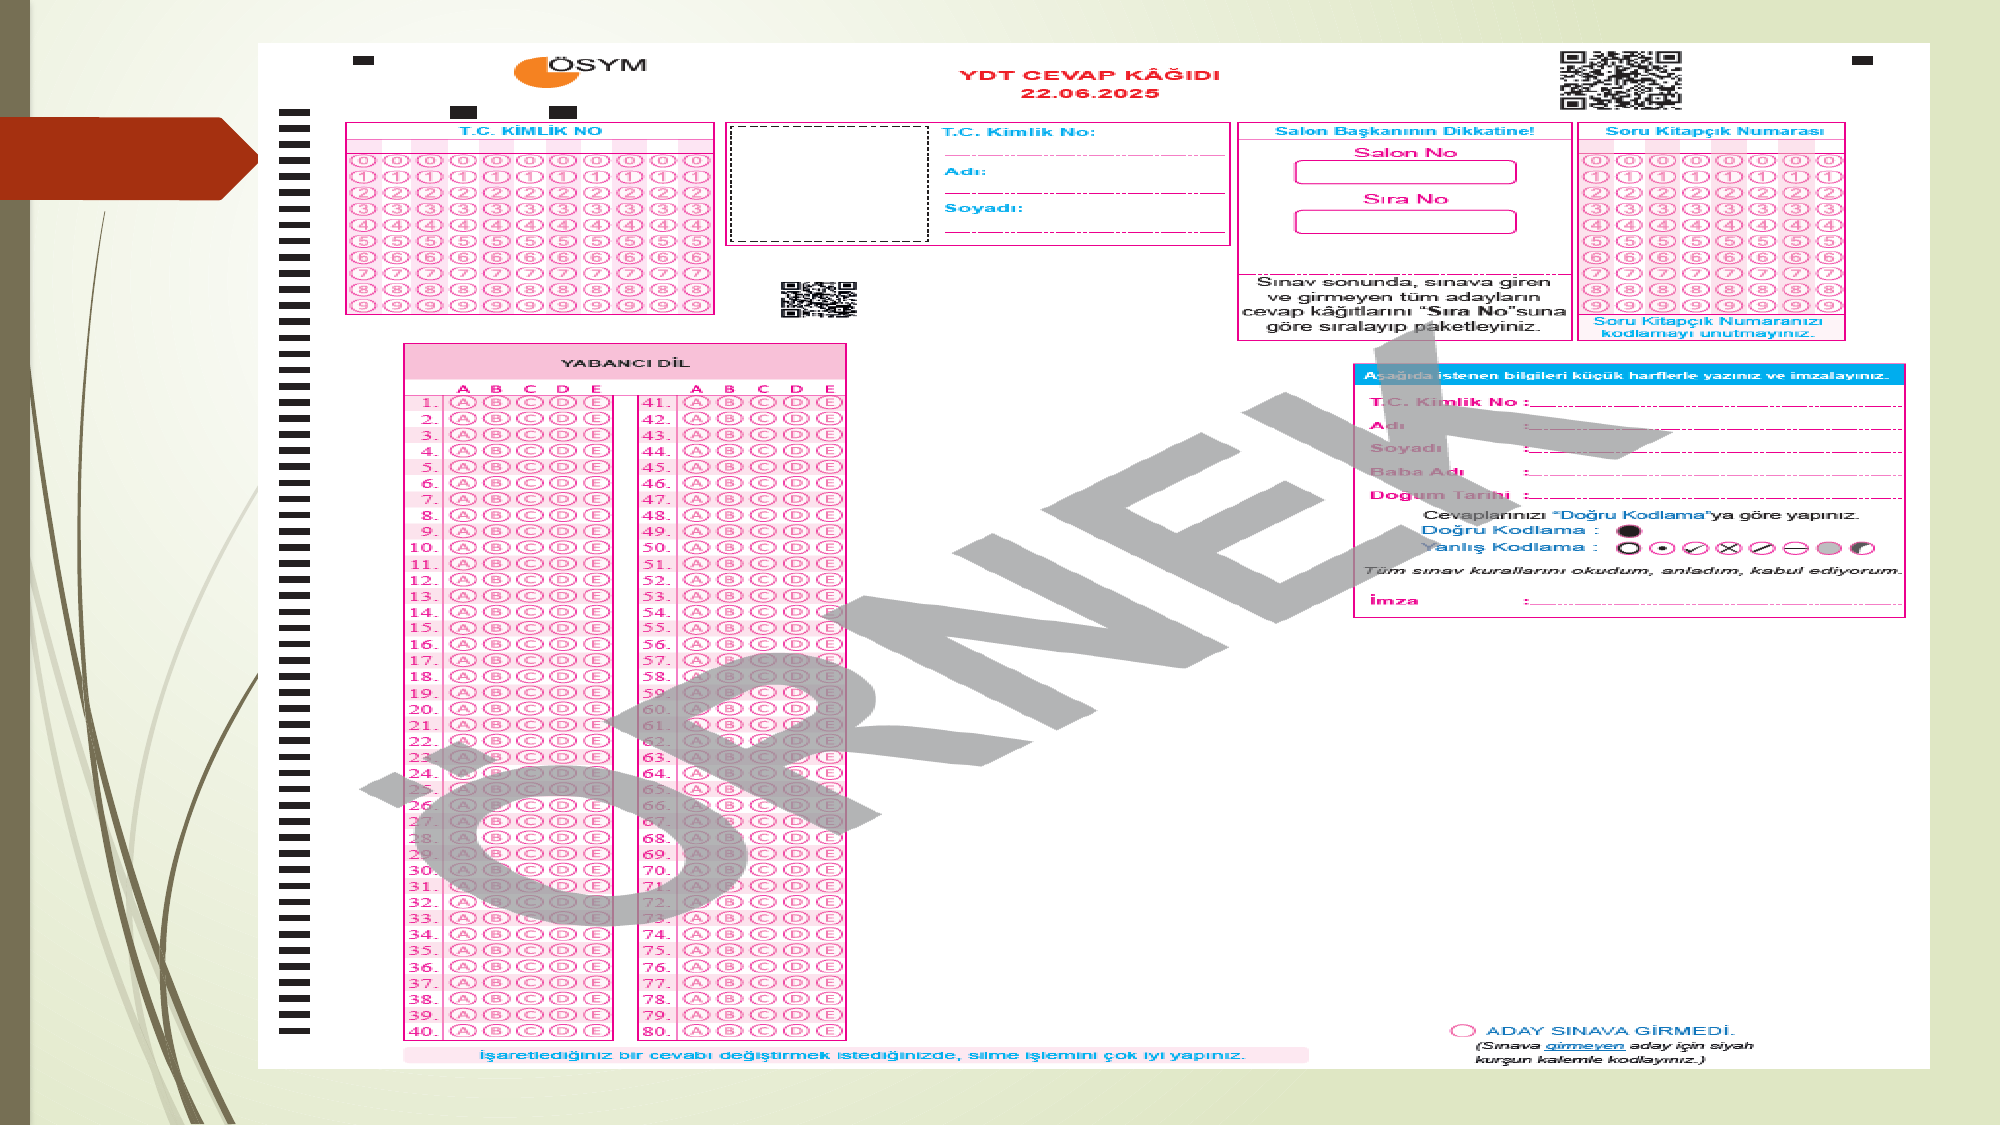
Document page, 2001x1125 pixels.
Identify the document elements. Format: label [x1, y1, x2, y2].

list [258, 43, 1930, 1069]
